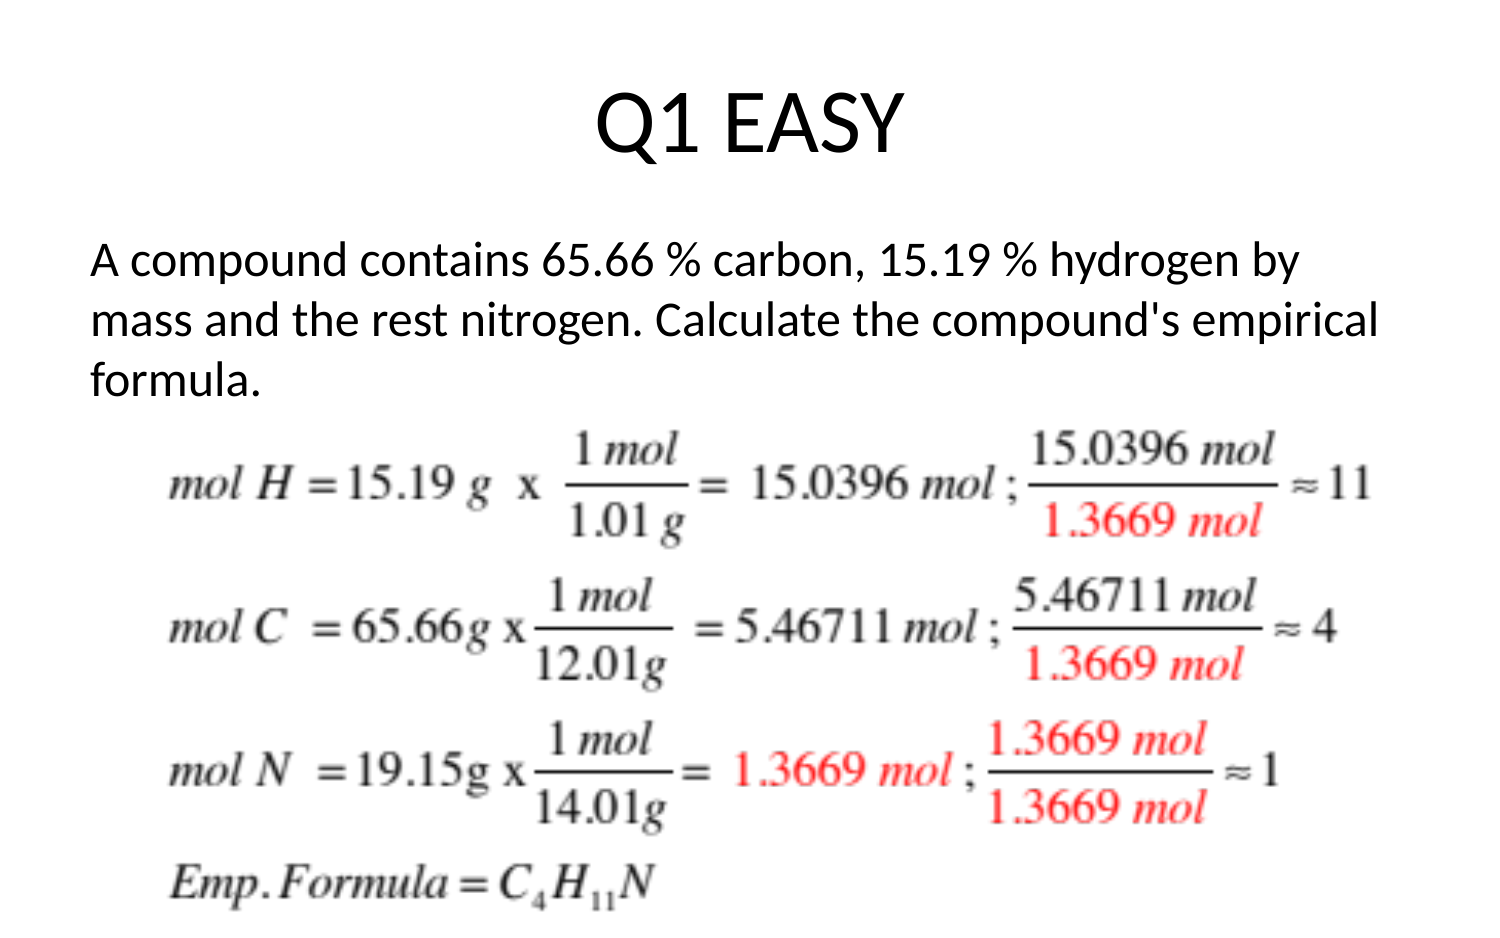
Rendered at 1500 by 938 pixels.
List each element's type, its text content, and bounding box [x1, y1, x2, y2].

title Q1 EASY [75, 37, 1425, 194]
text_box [162, 419, 1376, 916]
list A compound contains 65.66 % carbon, 15.19 % hydrogen by mass and the rest nitrogen. Calculate the compound's empirical formula. [75, 218, 1425, 838]
